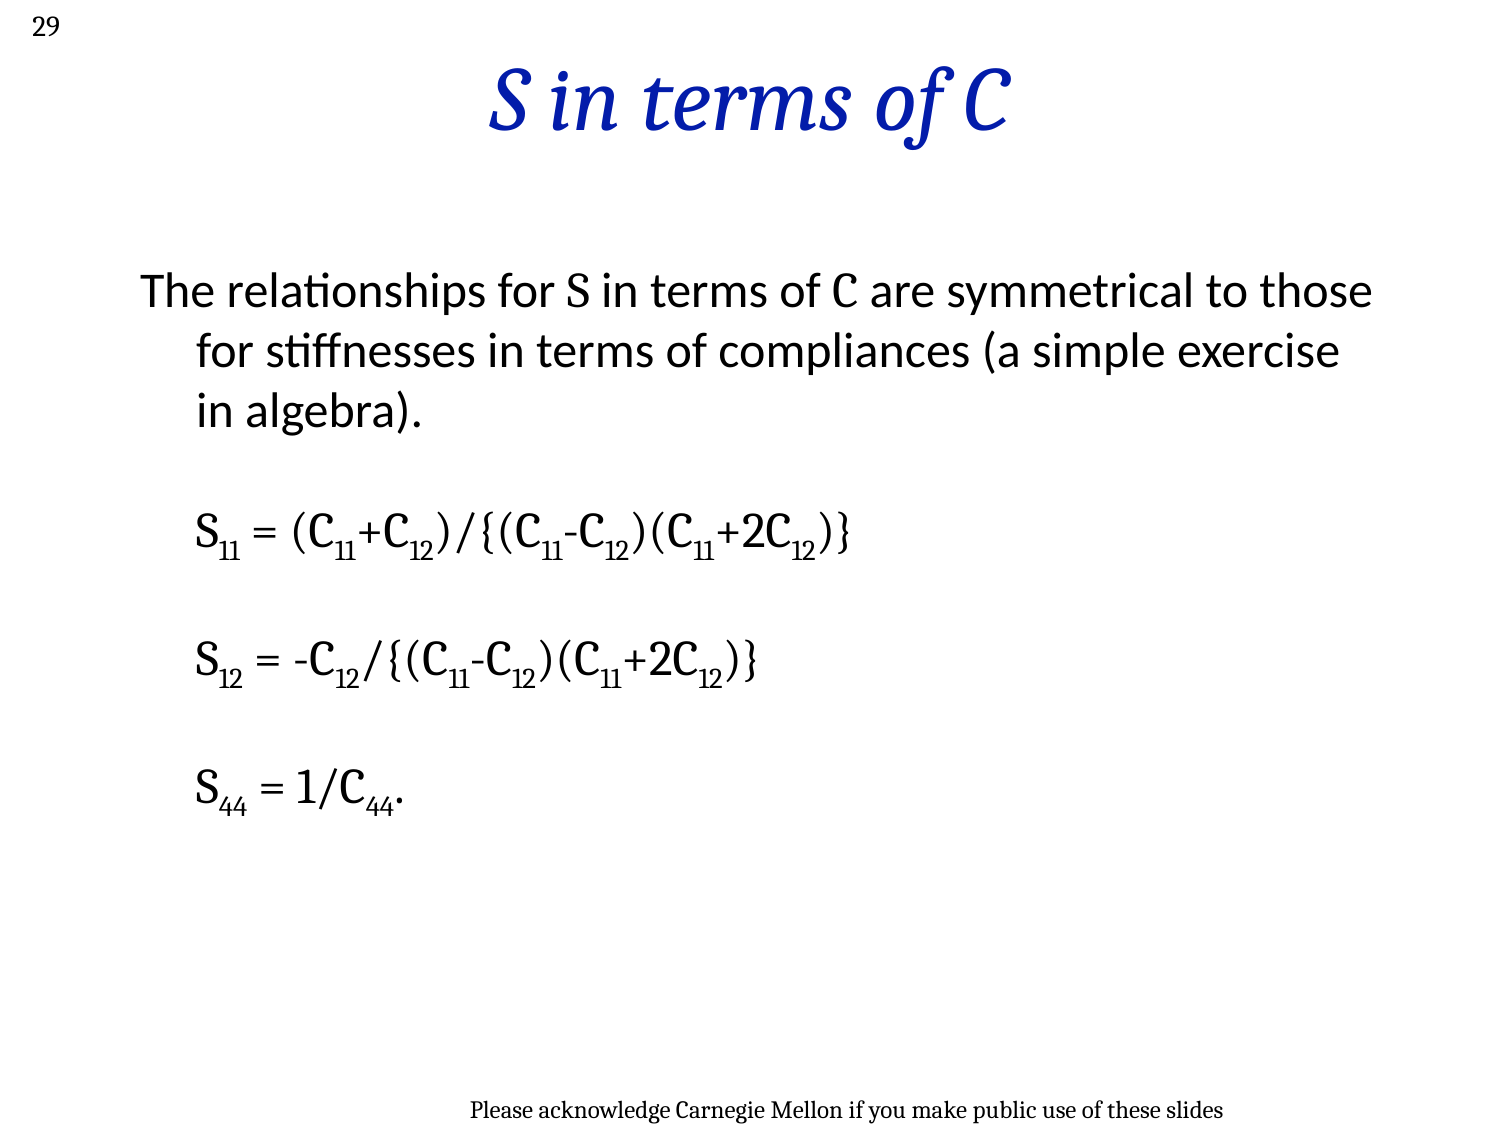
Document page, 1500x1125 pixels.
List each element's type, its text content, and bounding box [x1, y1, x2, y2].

title S in terms of C [0, 0, 1500, 188]
list The relationships for S in terms of C are symmetrical to those for stiffnesses in terms of compliances (a simple exercise in algebra). S11 = (C11+C12)/{(C11-C12)(C11+2C12)} S12 = -C12/{(C11-C12)(C11+2C12)} S44 = 1/C44. [124, 249, 1401, 926]
footer Please acknowledge Carnegie Mellon if you make public use of these slides [349, 1085, 1351, 1124]
